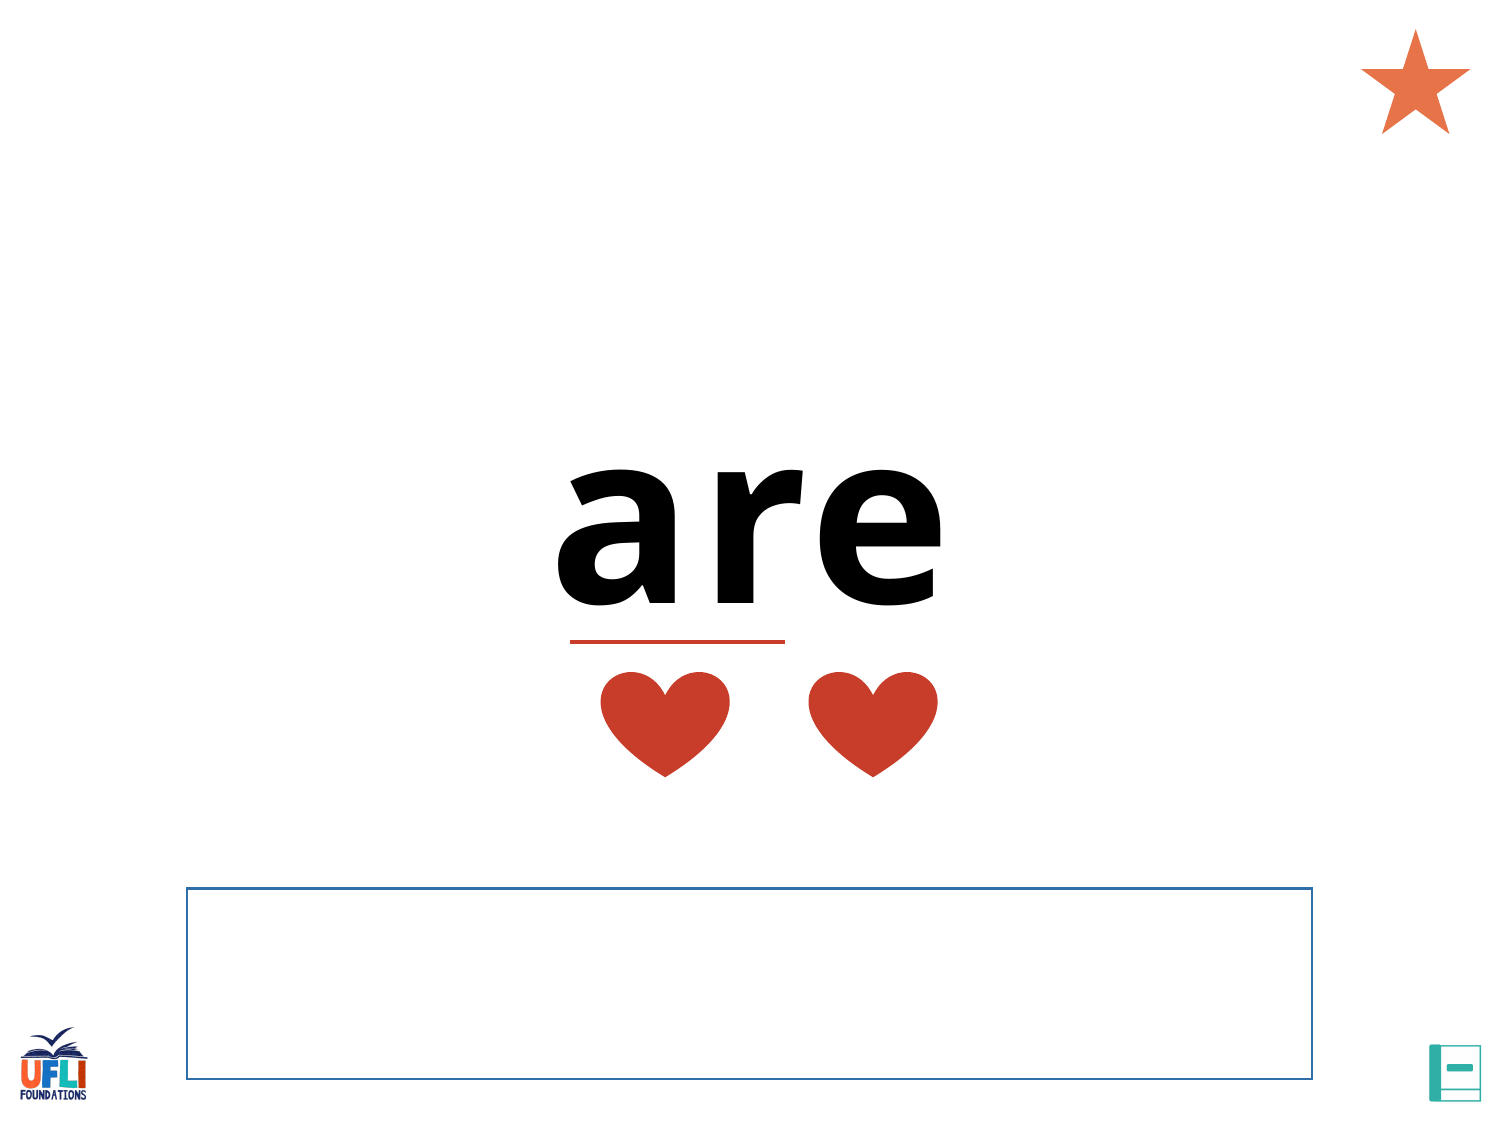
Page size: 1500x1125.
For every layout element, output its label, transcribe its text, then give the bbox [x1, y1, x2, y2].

text_box [600, 672, 730, 778]
picture [16, 1027, 90, 1103]
text_box [186, 887, 1313, 1080]
text_box are [0, 356, 1500, 660]
text_box [1358, 25, 1474, 137]
text_box [808, 672, 938, 778]
picture [1427, 1043, 1484, 1104]
